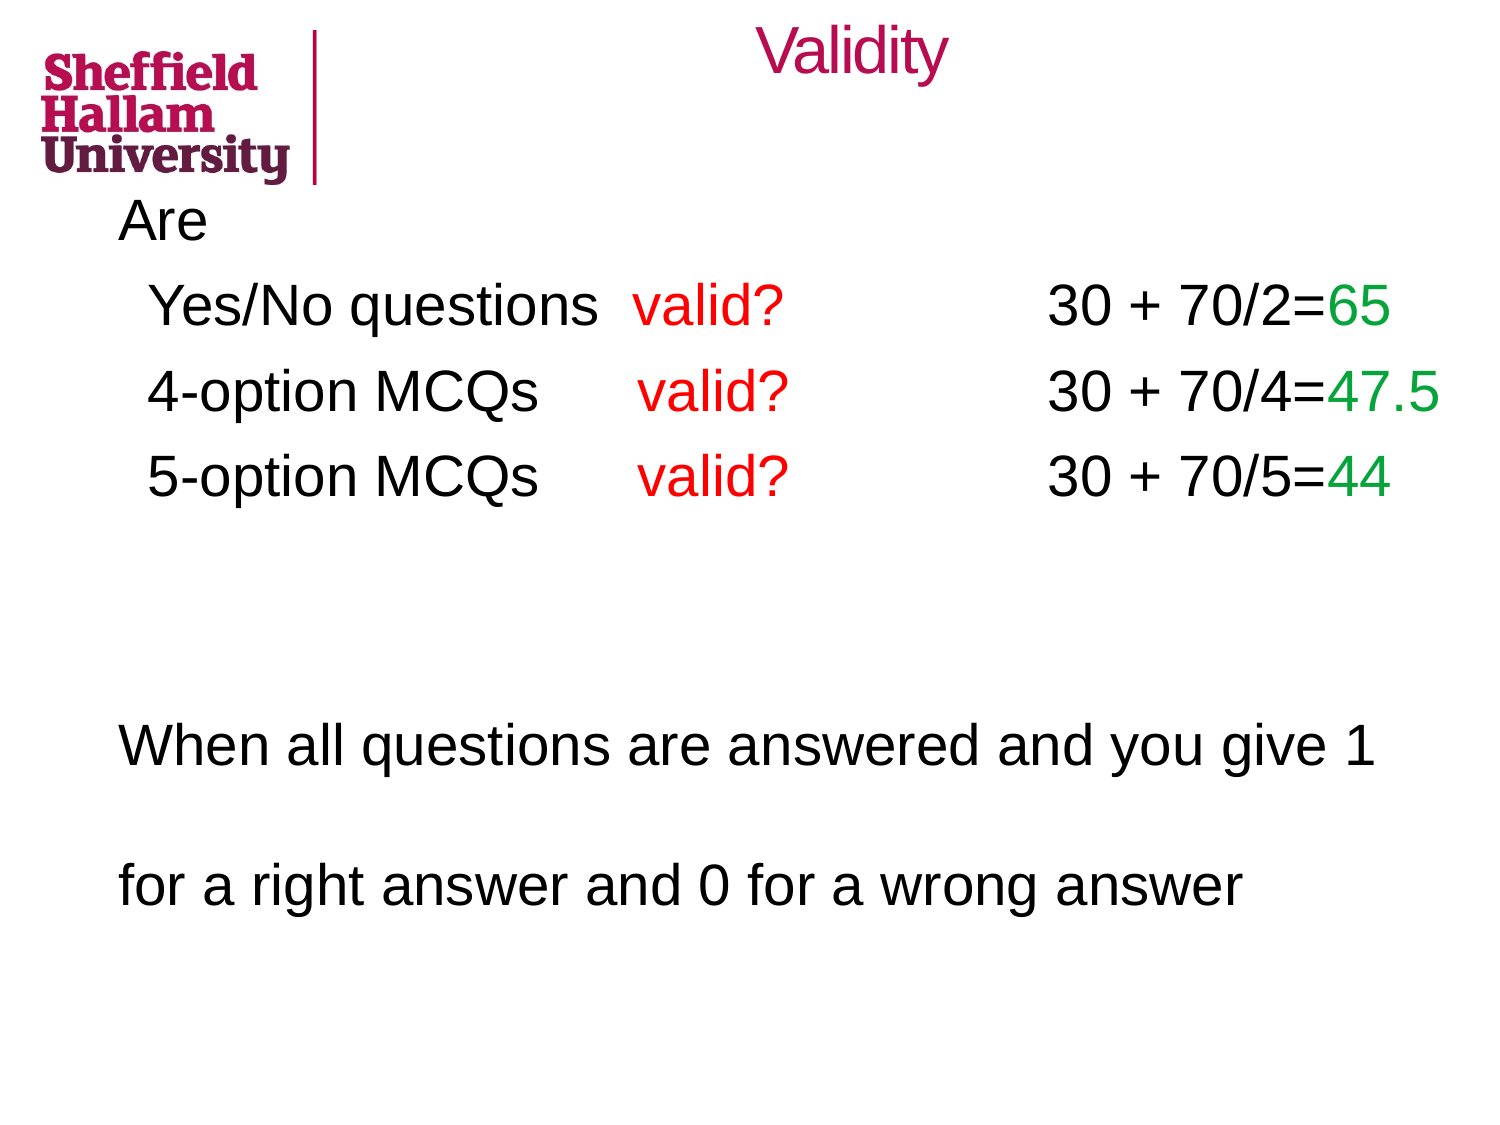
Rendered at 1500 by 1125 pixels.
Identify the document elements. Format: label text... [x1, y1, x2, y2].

list Are Yes/No questions valid? 30 + 70/2=65 4-option MCQs valid? 30 + 70/4=47.5 5-option MCQs valid? 30 + 70/5=44 When all questions are answered and you give 1 for a right answer and 0 for a wrong answer [100, 207, 1459, 929]
title Validity [311, 29, 1377, 187]
picture [41, 51, 290, 185]
